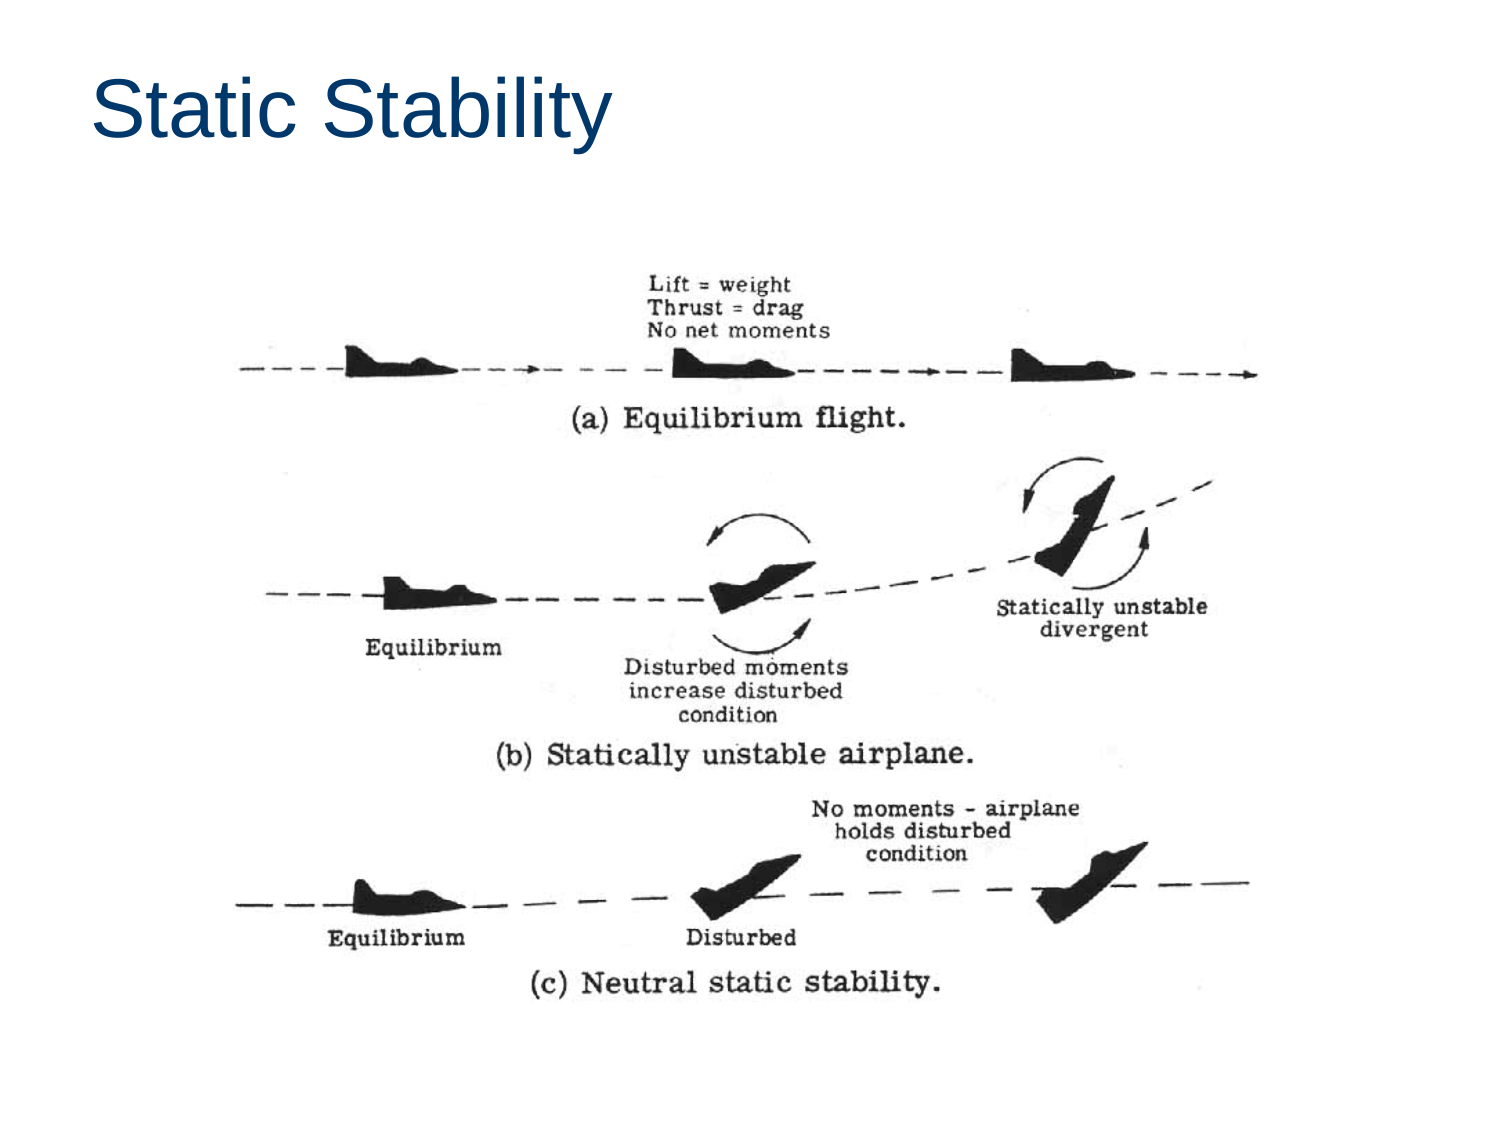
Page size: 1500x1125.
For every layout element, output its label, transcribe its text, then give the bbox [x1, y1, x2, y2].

picture [222, 262, 1278, 1006]
title Static Stability [74, 44, 1426, 163]
